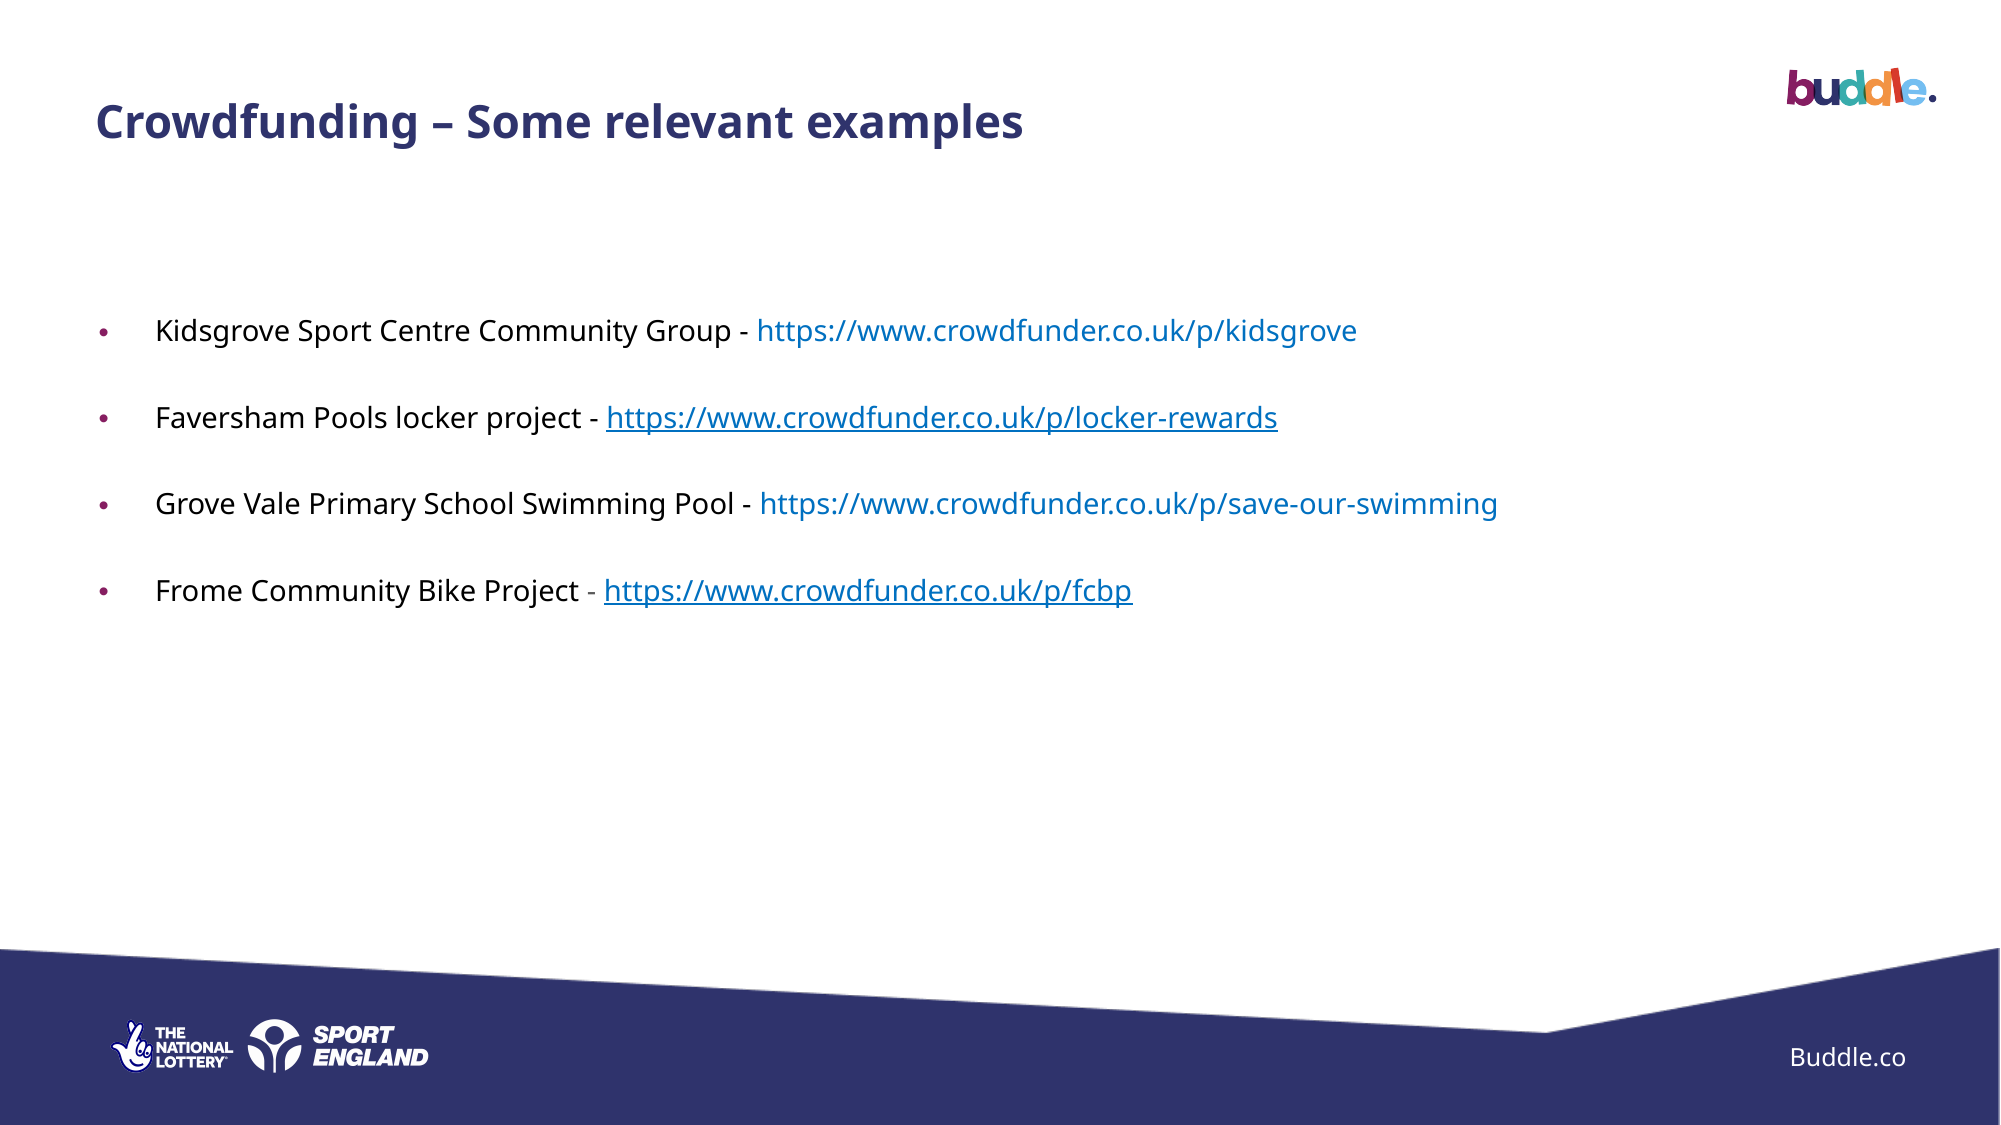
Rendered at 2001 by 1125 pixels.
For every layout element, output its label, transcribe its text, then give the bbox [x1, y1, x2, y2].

list Kidsgrove Sport Centre Community Group - https://www.crowdfunder.co.uk/p/kidsgrove Faversham Pools locker project - https://www.crowdfunder.co.uk/p/locker-rewards Grove Vale Primary School Swimming Pool - https://www.crowdfunder.co.uk/p/save-our-swimming Frome Community Bike Project - https://www.crowdfunder.co.uk/p/fcbp [98, 312, 1813, 948]
picture [1785, 66, 1938, 107]
title Crowdfunding – Some relevant examples [79, 84, 1632, 198]
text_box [0, 948, 2000, 1125]
